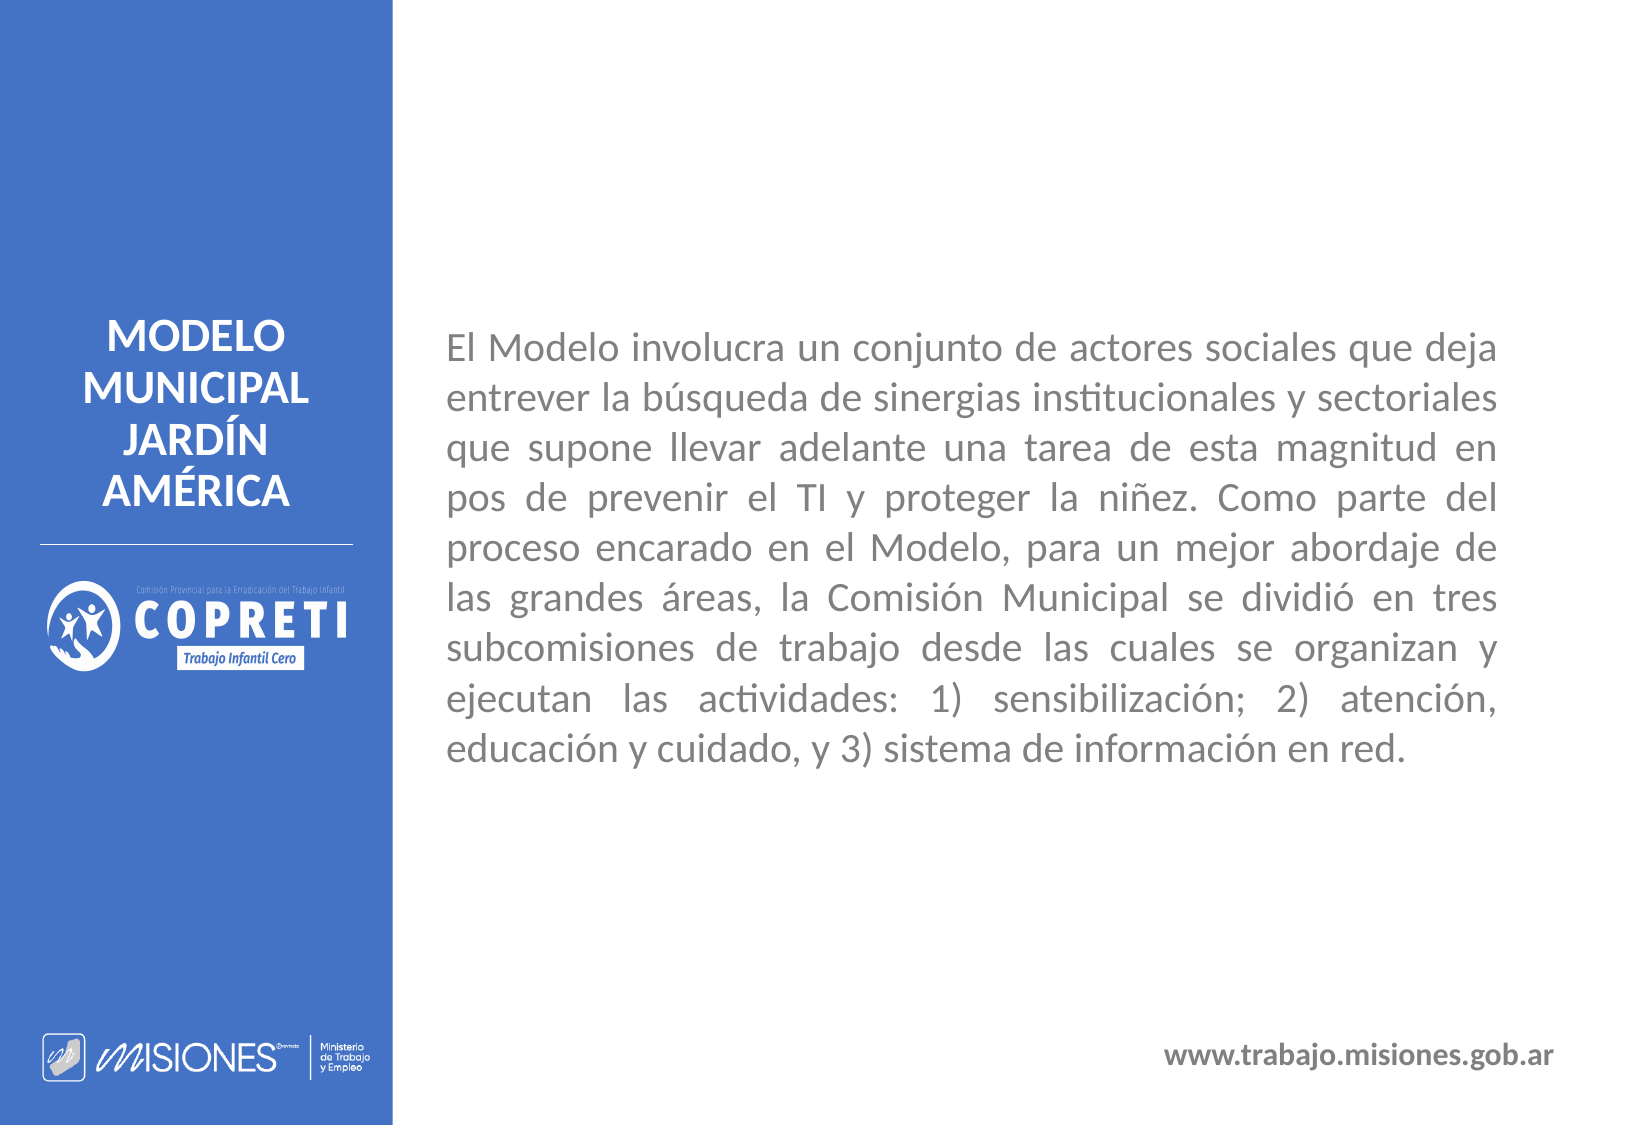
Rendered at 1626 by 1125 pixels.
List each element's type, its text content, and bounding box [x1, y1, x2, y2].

picture [19, 558, 373, 694]
list El Modelo involucra un conjunto de actores sociales que deja entrever la búsqueda de sinergias institucionales y sectoriales que supone llevar adelante una tarea de esta magnitud en pos de prevenir el TI y proteger la niñez. Como parte del proceso encarado en el Modelo, para un mejor abordaje de las grandes áreas, la Comisión Municipal se dividió en tres subcomisiones de trabajo desde las cuales se organizan y ejecutan las actividades: 1) sensibilización; 2) atención, educación y cuidado, y 3) sistema de información en red. [431, 161, 1514, 962]
text_box [0, 0, 394, 989]
title MODELO MUNICIPAL JARDÍN AMÉRICA [40, 450, 353, 525]
text_box www.trabajo.misiones.gob.ar [1123, 1005, 1569, 1080]
picture [0, 989, 403, 1125]
